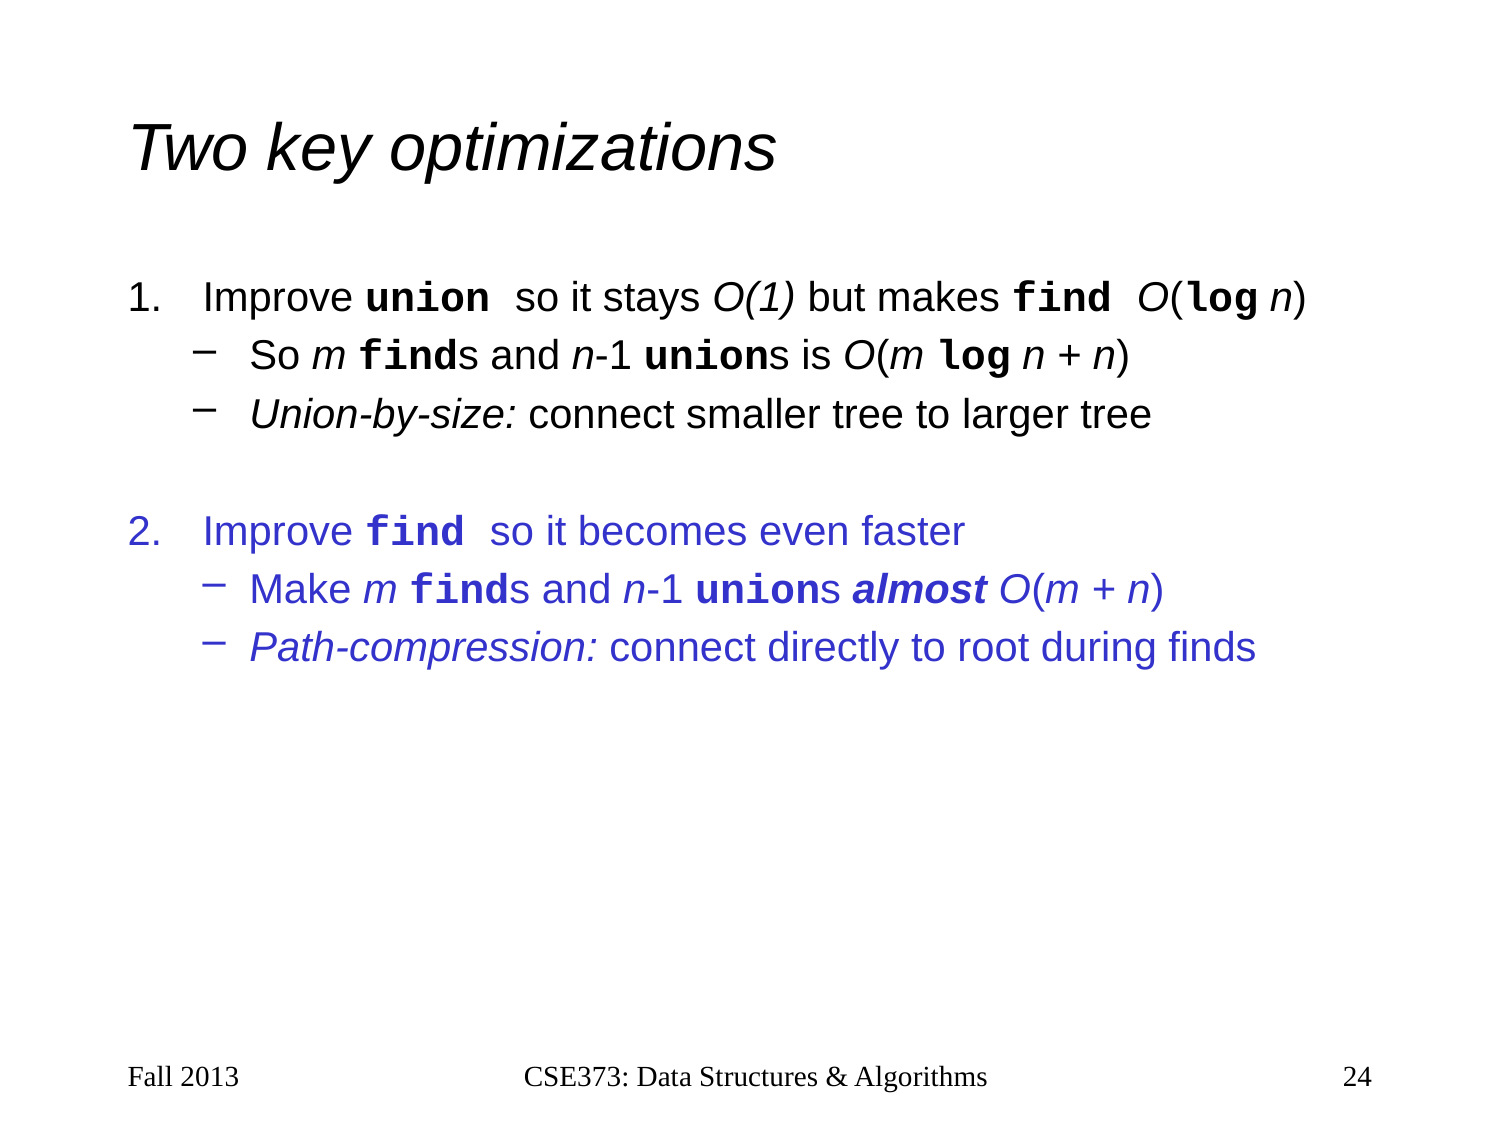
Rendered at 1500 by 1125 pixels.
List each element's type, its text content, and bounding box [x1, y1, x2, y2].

slide_number Fall 2013 [112, 1049, 426, 1125]
slide_number 24 [1074, 1049, 1388, 1125]
list Improve union so it stays O(1) but makes find O(log n) So m finds and n-1 unions is O(m log n + n) Union-by-size: connect smaller tree to larger tree Improve find so it becomes even faster Make m finds and n-1 unions almost O(m + n) Path-compression: connect directly to root during finds [112, 262, 1388, 1001]
footer CSE373: Data Structures & Algorithms [474, 1049, 1038, 1125]
title Two key optimizations [112, 49, 1388, 238]
